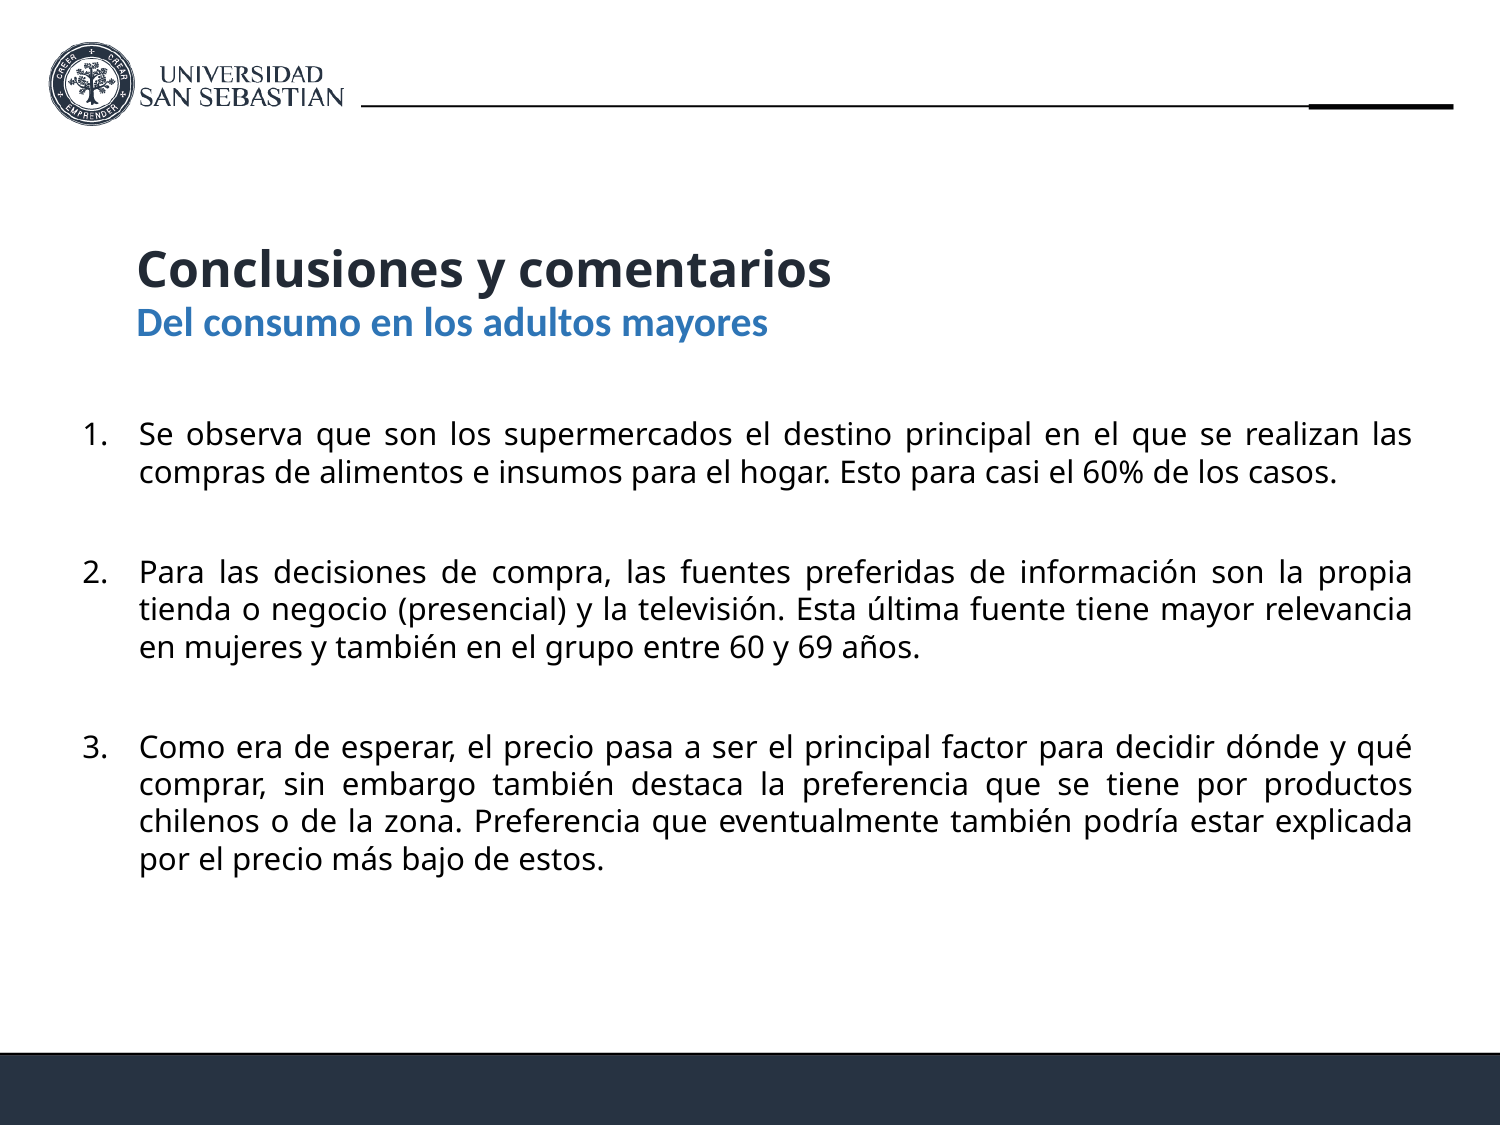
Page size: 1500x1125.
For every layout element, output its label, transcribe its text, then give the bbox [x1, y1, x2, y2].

text_box Se observa que son los supermercados el destino principal en el que se realizan las compras de alimentos e insumos para el hogar. Esto para casi el 60% de los casos. Para las decisiones de compra, las fuentes preferidas de información son la propia tienda o negocio (presencial) y la televisión. Esta última fuente tiene mayor relevancia en mujeres y también en el grupo entre 60 y 69 años. Como era de esperar, el precio pasa a ser el principal factor para decidir dónde y qué comprar, sin embargo también destaca la preferencia que se tiene por productos chilenos o de la zona. Preferencia que eventualmente también podría estar explicada por el precio más bajo de estos. [67, 407, 1430, 884]
picture [0, 0, 1500, 1125]
title Conclusiones y comentarios [121, 229, 1117, 313]
text_box Del consumo en los adultos mayores [121, 287, 1029, 353]
